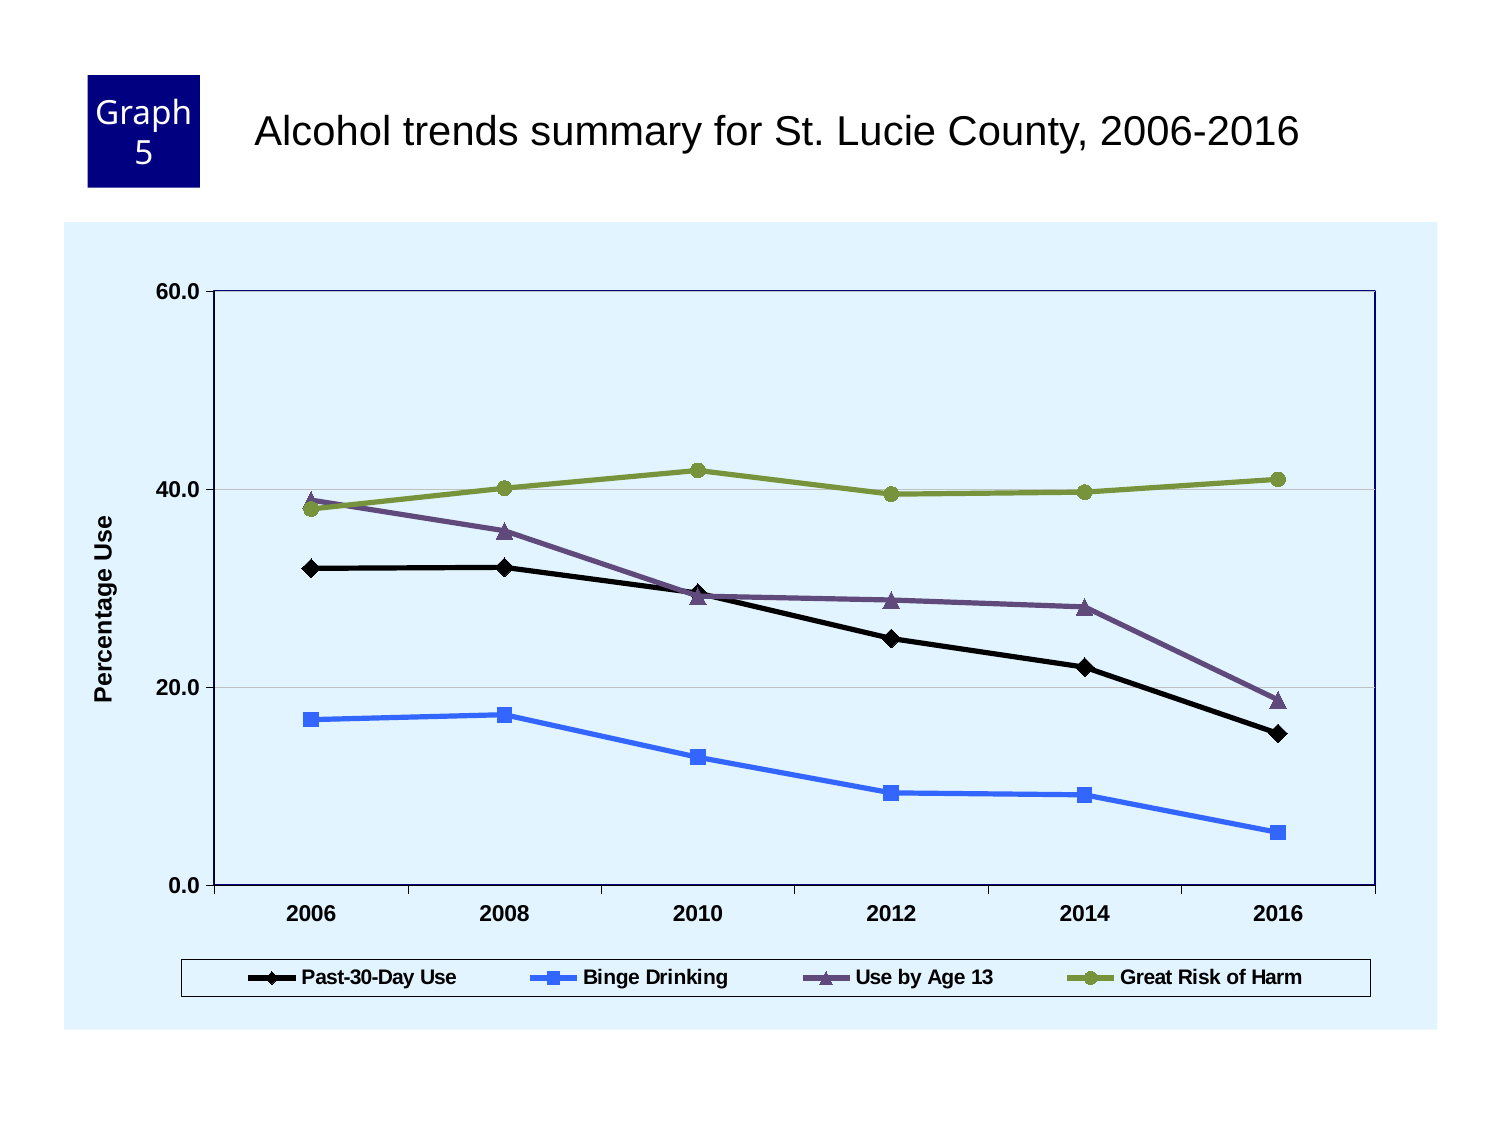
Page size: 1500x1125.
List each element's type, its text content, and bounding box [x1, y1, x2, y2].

chart [63, 221, 1438, 1030]
text_box Alcohol trends summary for St. Lucie County, 2006-2016 [249, 99, 1438, 221]
text_box Graph 5 [87, 75, 200, 188]
